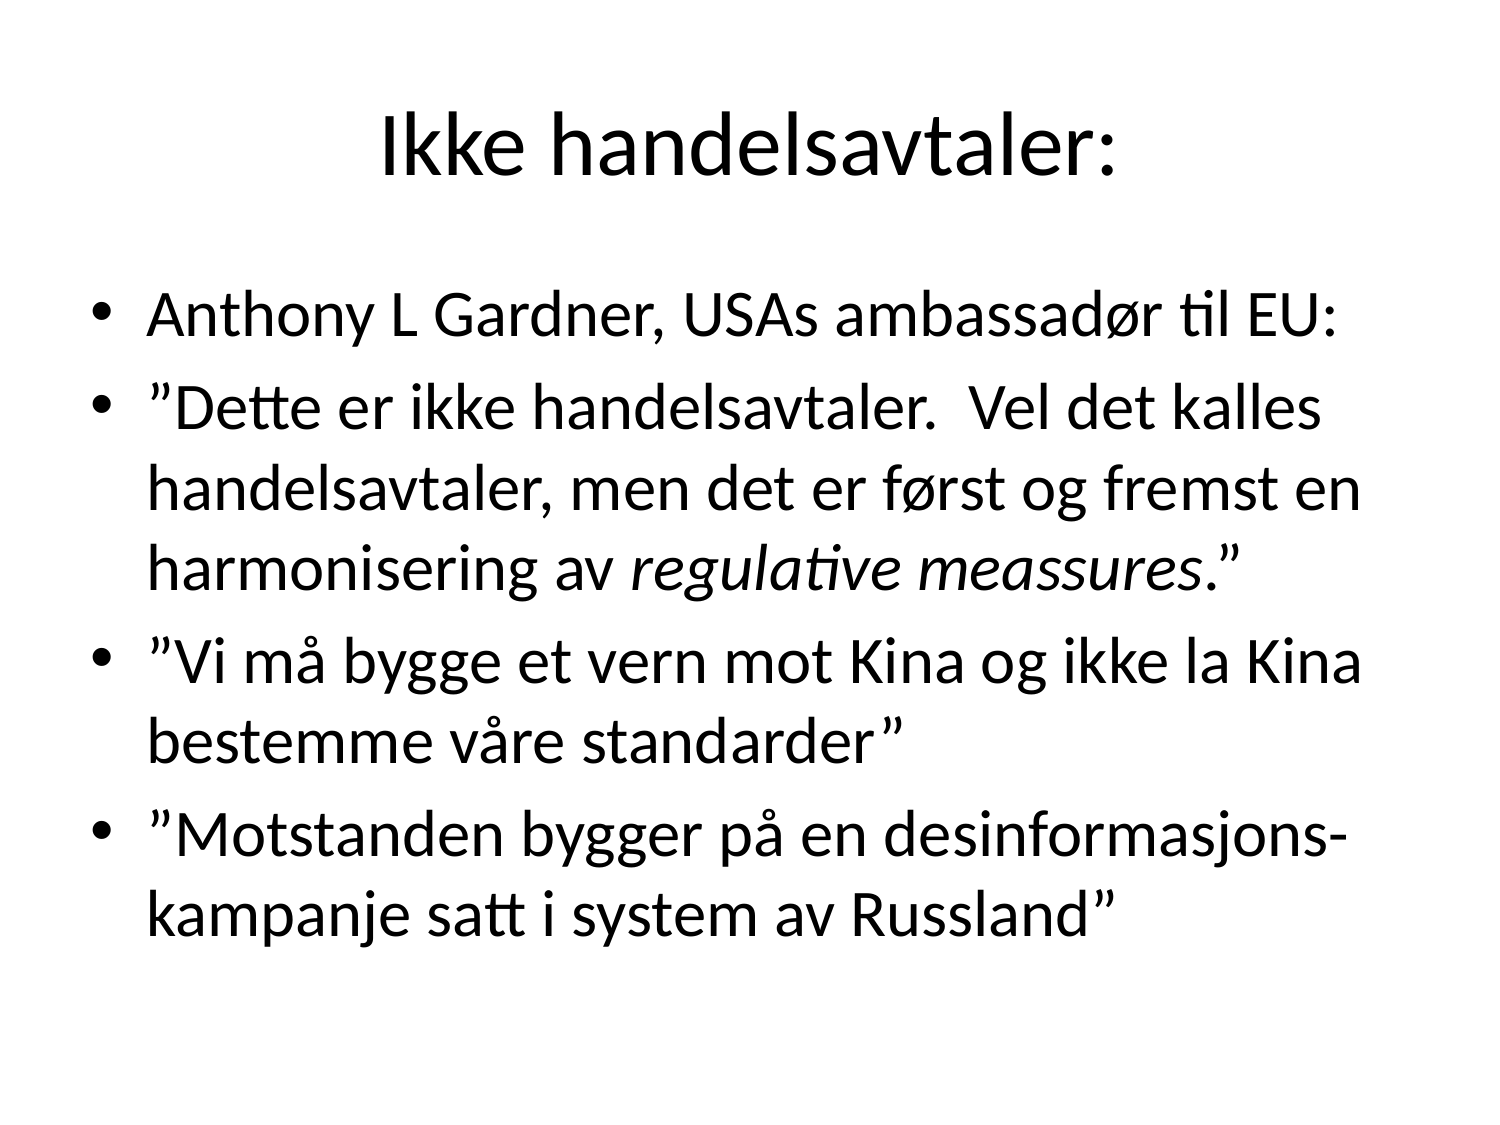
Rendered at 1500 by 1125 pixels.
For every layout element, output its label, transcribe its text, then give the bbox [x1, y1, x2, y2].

title Ikke handelsavtaler: [75, 45, 1425, 233]
list Anthony L Gardner, USAs ambassadør til EU: ”Dette er ikke handelsavtaler. Vel det kalles handelsavtaler, men det er først og fremst en harmonisering av regulative meassures.” ”Vi må bygge et vern mot Kina og ikke la Kina bestemme våre standarder” ”Motstanden bygger på en desinformasjons-kampanje satt i system av Russland” [75, 262, 1425, 1005]
